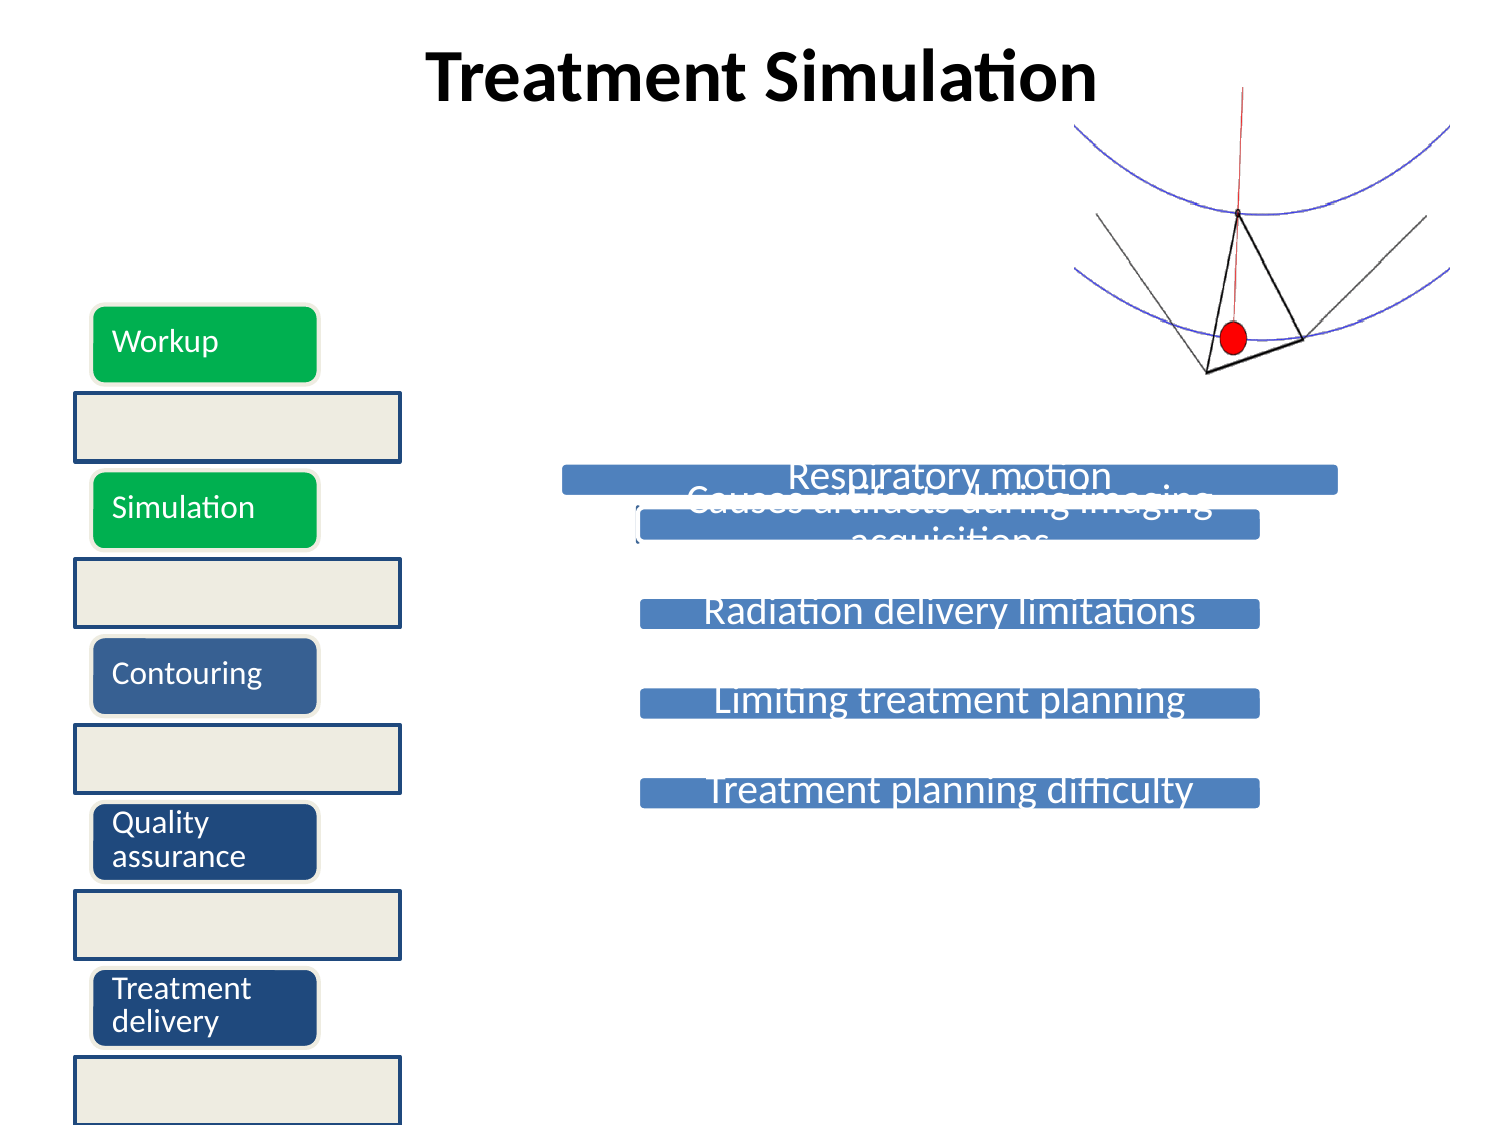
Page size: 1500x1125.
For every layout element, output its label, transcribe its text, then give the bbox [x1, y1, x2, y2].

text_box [74, 295, 401, 1125]
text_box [462, 462, 1438, 901]
text_box Treatment Simulation [87, 37, 1438, 163]
picture [1074, 87, 1451, 381]
